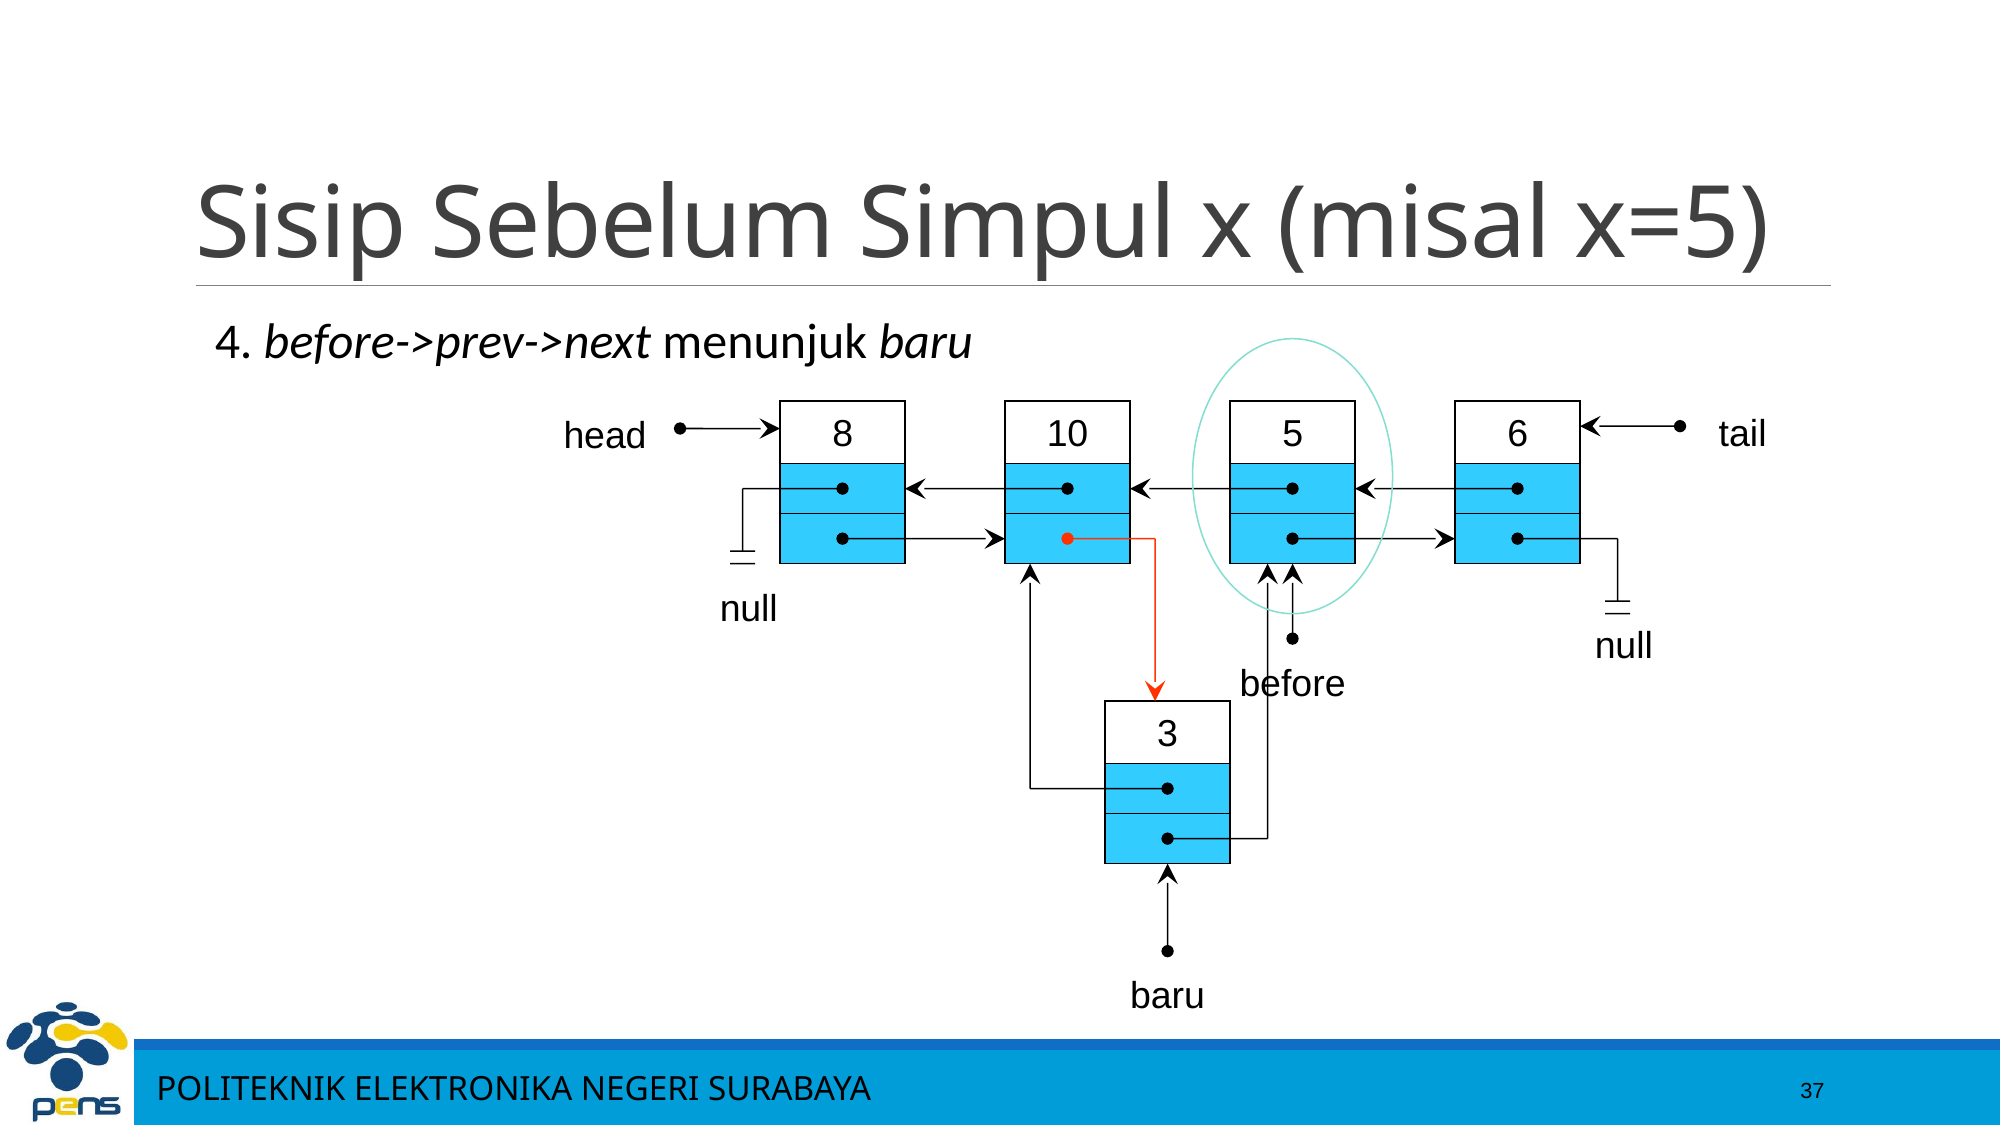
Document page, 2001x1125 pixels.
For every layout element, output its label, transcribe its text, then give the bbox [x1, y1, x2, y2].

slide_number 37 [1624, 1059, 1840, 1120]
text_box 4. before->prev->next menunjuk baru [200, 301, 1450, 376]
picture [0, 997, 134, 1125]
title Sisip Sebelum Simpul x (misal x=5) [180, 47, 1830, 285]
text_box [542, 338, 1806, 1025]
